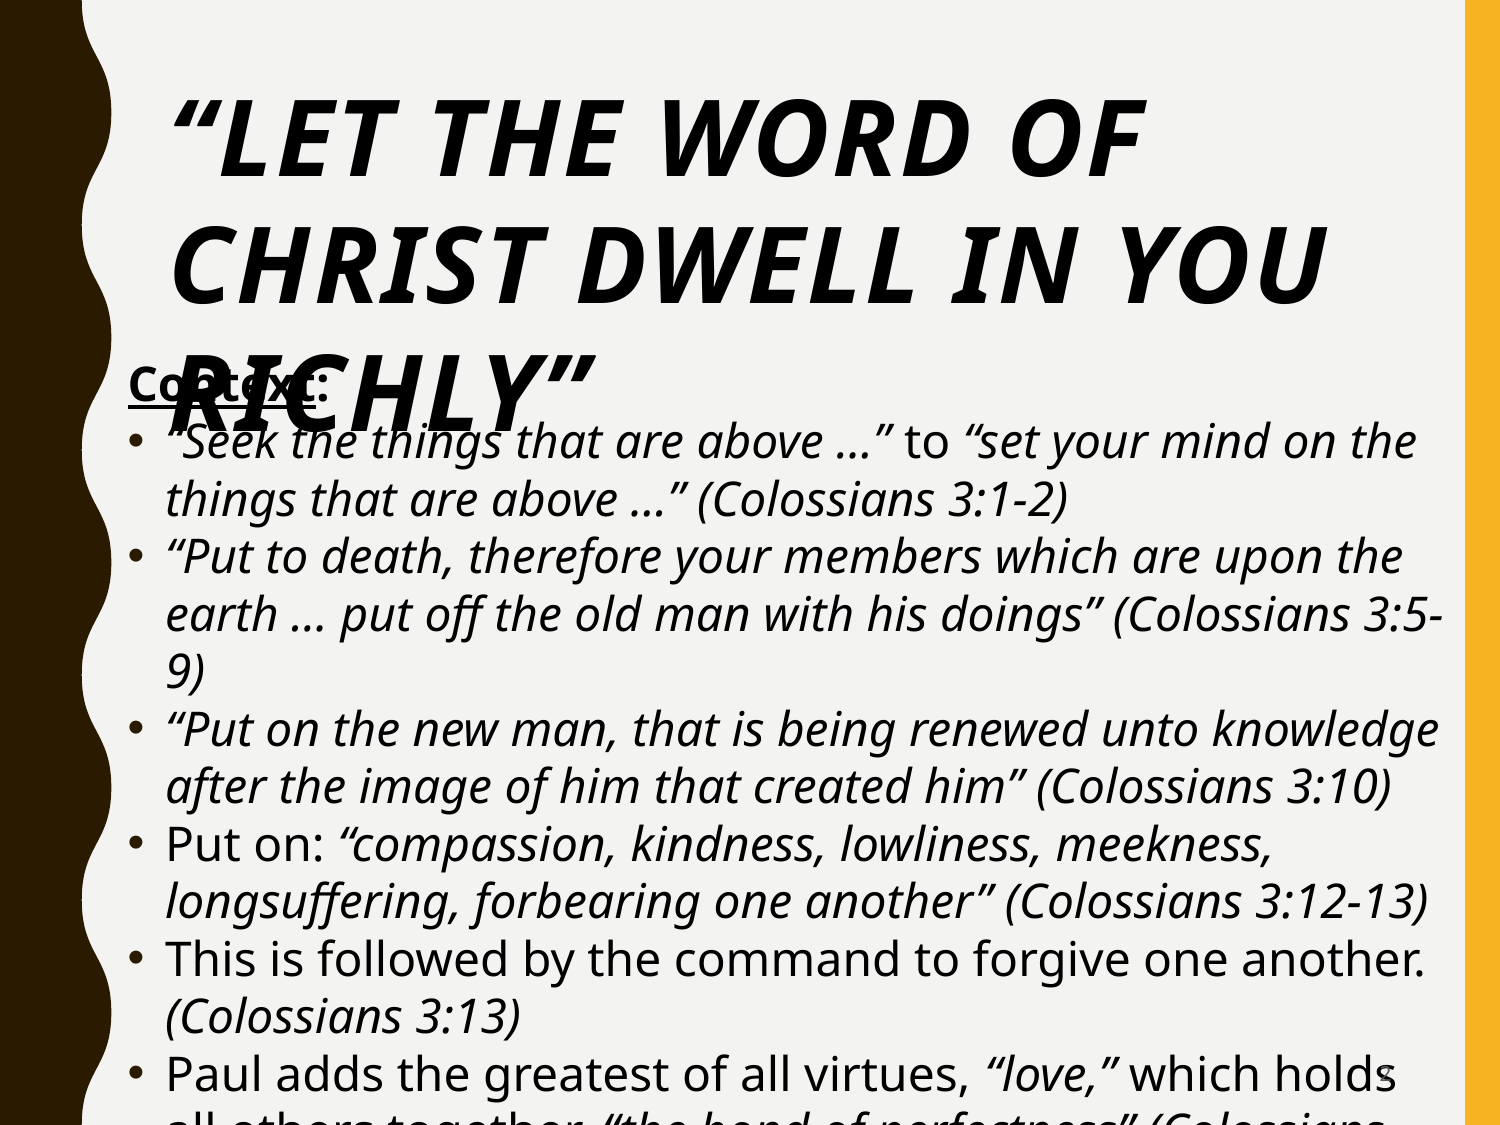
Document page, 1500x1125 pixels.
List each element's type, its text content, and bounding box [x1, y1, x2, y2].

slide_number 2 [1059, 1045, 1407, 1103]
list Context: “Seek the things that are above …” to “set your mind on the things that are above …” (Colossians 3:1-2) “Put to death, therefore your members which are upon the earth … put off the old man with his doings” (Colossians 3:5-9) “Put on the new man, that is being renewed unto knowledge after the image of him that created him” (Colossians 3:10) Put on: “compassion, kindness, lowliness, meekness, longsuffering, forbearing one another” (Colossians 3:12-13) This is followed by the command to forgive one another. (Colossians 3:13) Paul adds the greatest of all virtues, “love,” which holds all others together, “the bond of perfectness” (Colossians 3:14). [112, 346, 1463, 1125]
title “Let The Word Of Christ Dwell In You Richly” [154, 62, 1407, 346]
